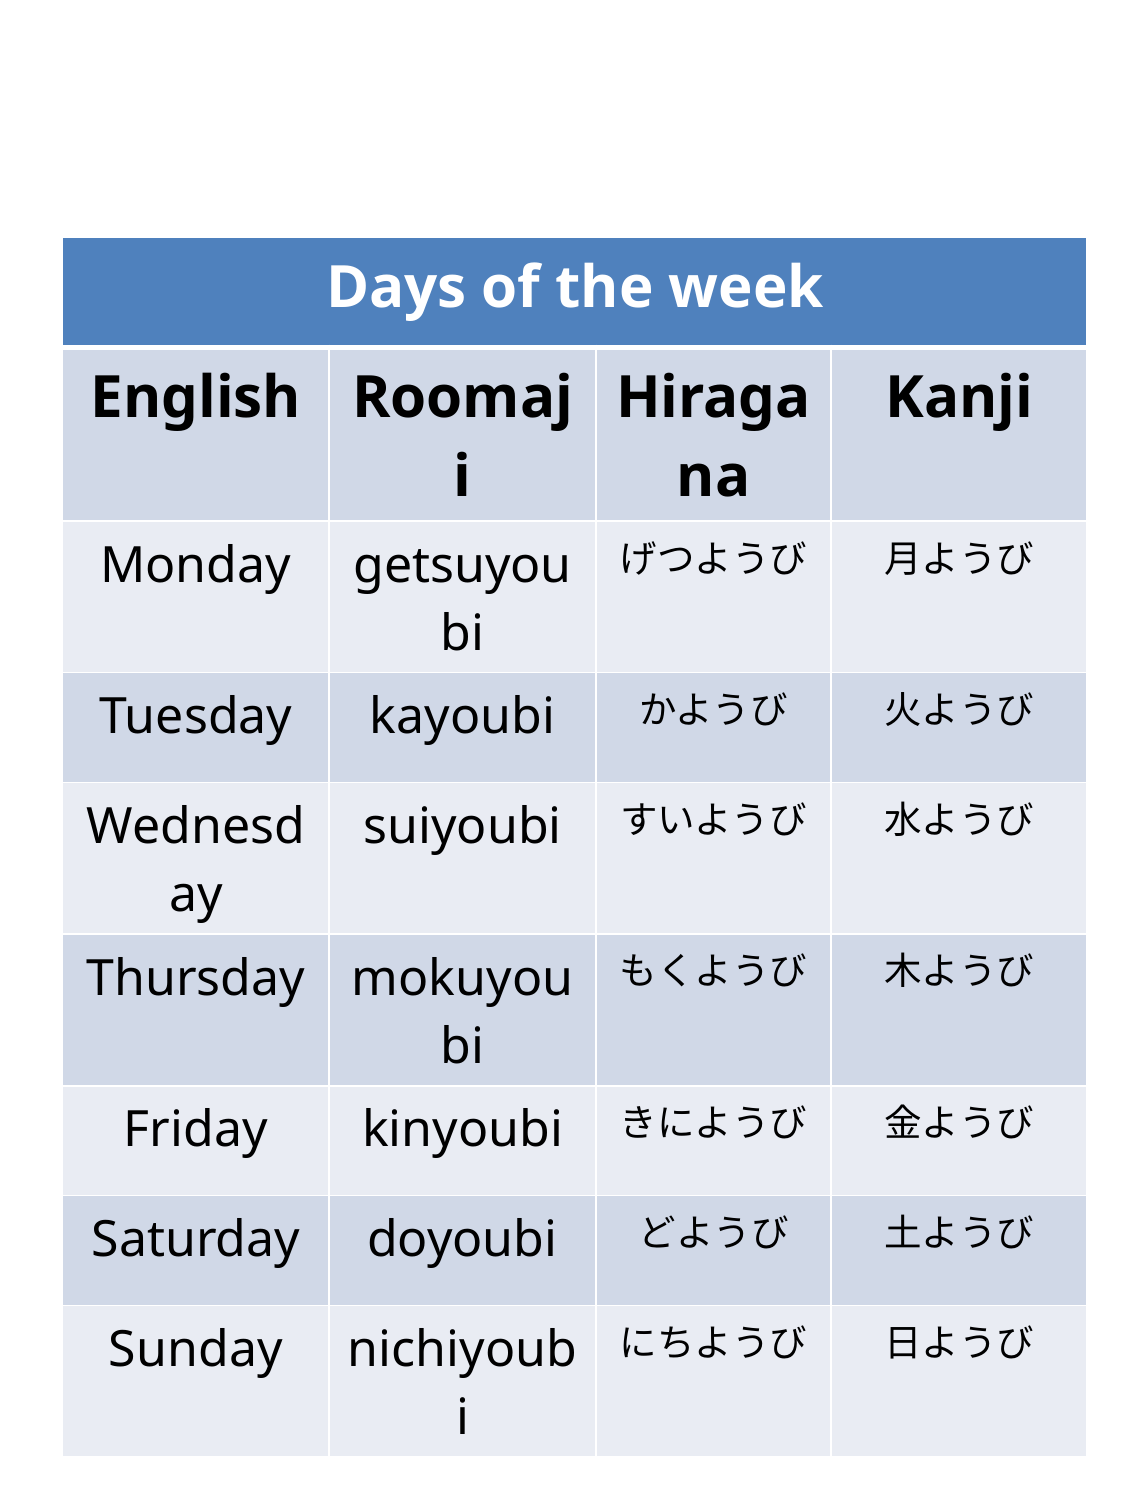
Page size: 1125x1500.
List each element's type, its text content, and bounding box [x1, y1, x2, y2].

table_cell 土ようび [832, 1196, 1086, 1305]
table_cell getsuyoubi [330, 522, 595, 672]
table_cell 水ようび [832, 783, 1086, 933]
table_cell 日ようび [832, 1306, 1086, 1456]
table_cell doyoubi [330, 1196, 595, 1305]
table_cell Hiragana [597, 350, 830, 520]
table_cell すいようび [597, 783, 830, 933]
table_cell にちようび [597, 1306, 830, 1456]
table_cell suiyoubi [330, 783, 595, 933]
table_cell Tuesday [63, 673, 328, 782]
table_cell もくようび [597, 935, 830, 1085]
table_cell Monday [63, 522, 328, 672]
table_cell Saturday [63, 1196, 328, 1305]
table_cell 月ようび [832, 522, 1086, 672]
table_cell Roomaji [330, 350, 595, 520]
table_cell 金ようび [832, 1087, 1086, 1195]
table_cell mokuyoubi [330, 935, 595, 1085]
table_cell English [63, 350, 328, 520]
table_cell Kanji [832, 350, 1086, 520]
table_cell きにようび [597, 1087, 830, 1195]
table_cell Friday [63, 1087, 328, 1195]
table_cell 木ようび [832, 935, 1086, 1085]
table_cell 火ようび [832, 673, 1086, 782]
table_cell Wednesday [63, 783, 328, 933]
table_cell どようび [597, 1196, 830, 1305]
table_header Days of the week [63, 238, 1086, 345]
table_cell かようび [597, 673, 830, 782]
table_cell Thursday [63, 935, 328, 1085]
table_cell kayoubi [330, 673, 595, 782]
table_cell kinyoubi [330, 1087, 595, 1195]
table_cell げつようび [597, 522, 830, 672]
table_cell Sunday [63, 1306, 328, 1456]
table_cell nichiyoubi [330, 1306, 595, 1456]
